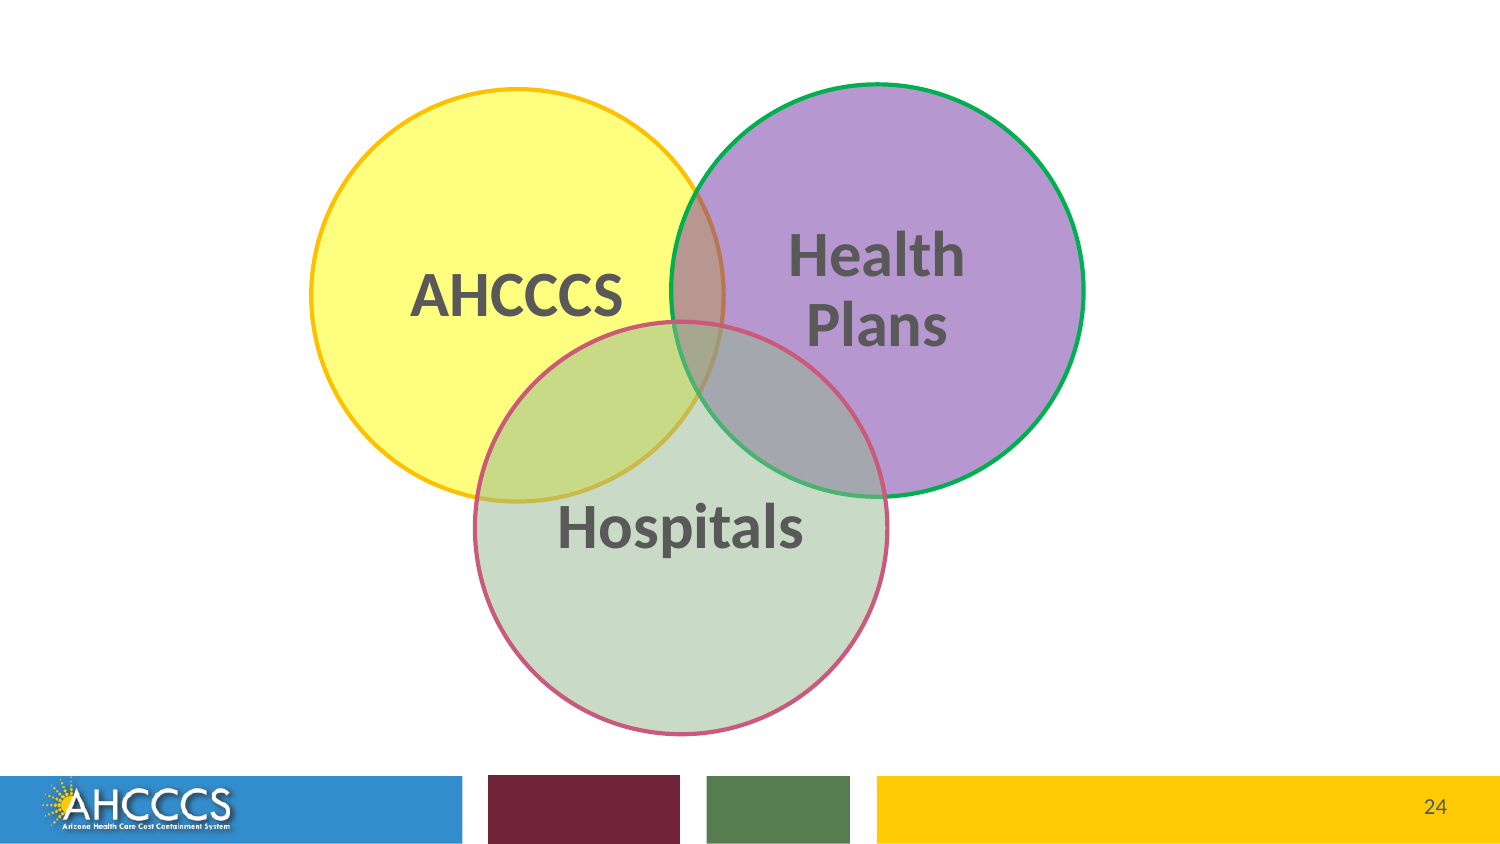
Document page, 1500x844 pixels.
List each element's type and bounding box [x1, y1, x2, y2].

text_box [224, 84, 1240, 773]
picture [42, 776, 230, 830]
